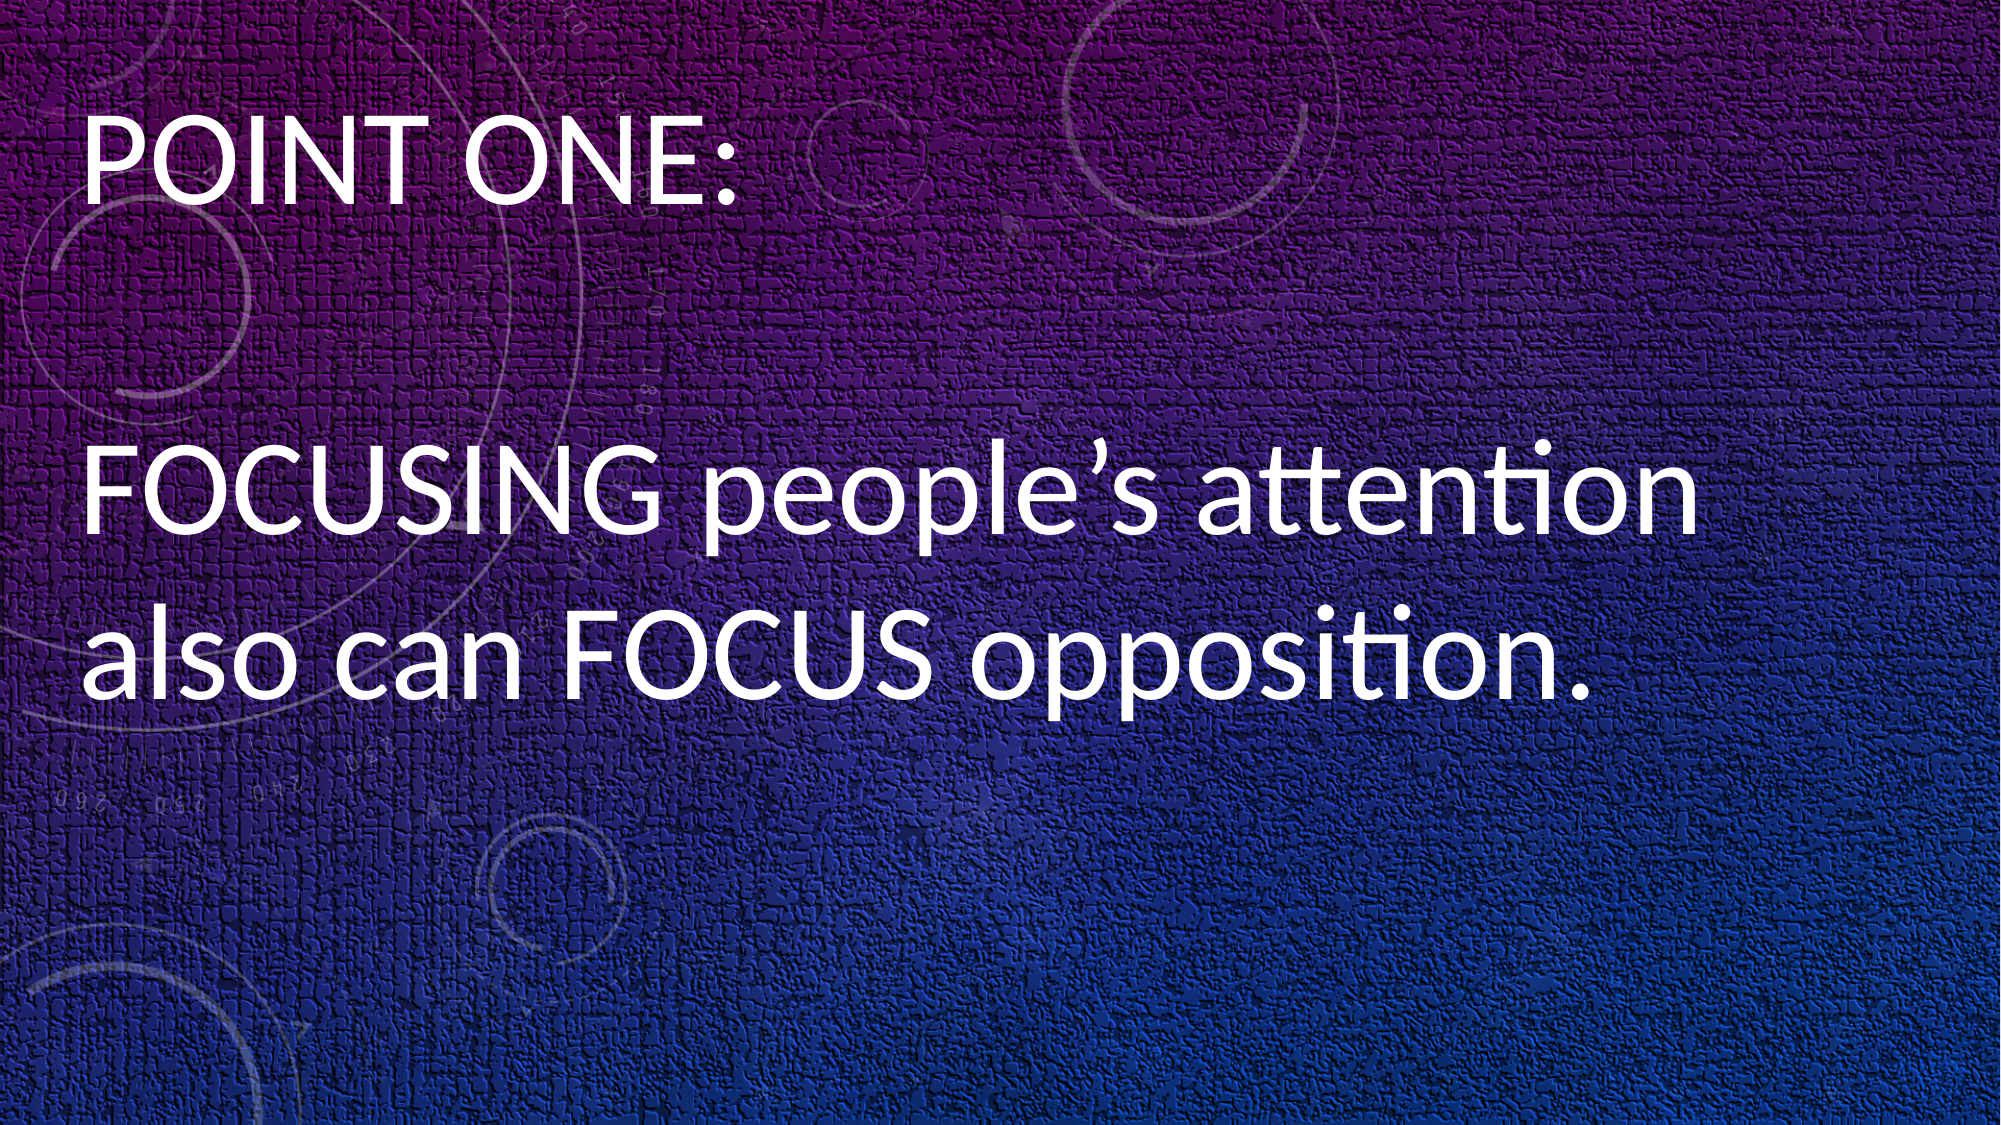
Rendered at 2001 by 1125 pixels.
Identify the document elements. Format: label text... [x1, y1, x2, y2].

picture [0, 0, 2001, 1125]
text_box POINT ONE: FOCUSING people’s attention also can FOCUS opposition. [63, 59, 1937, 869]
